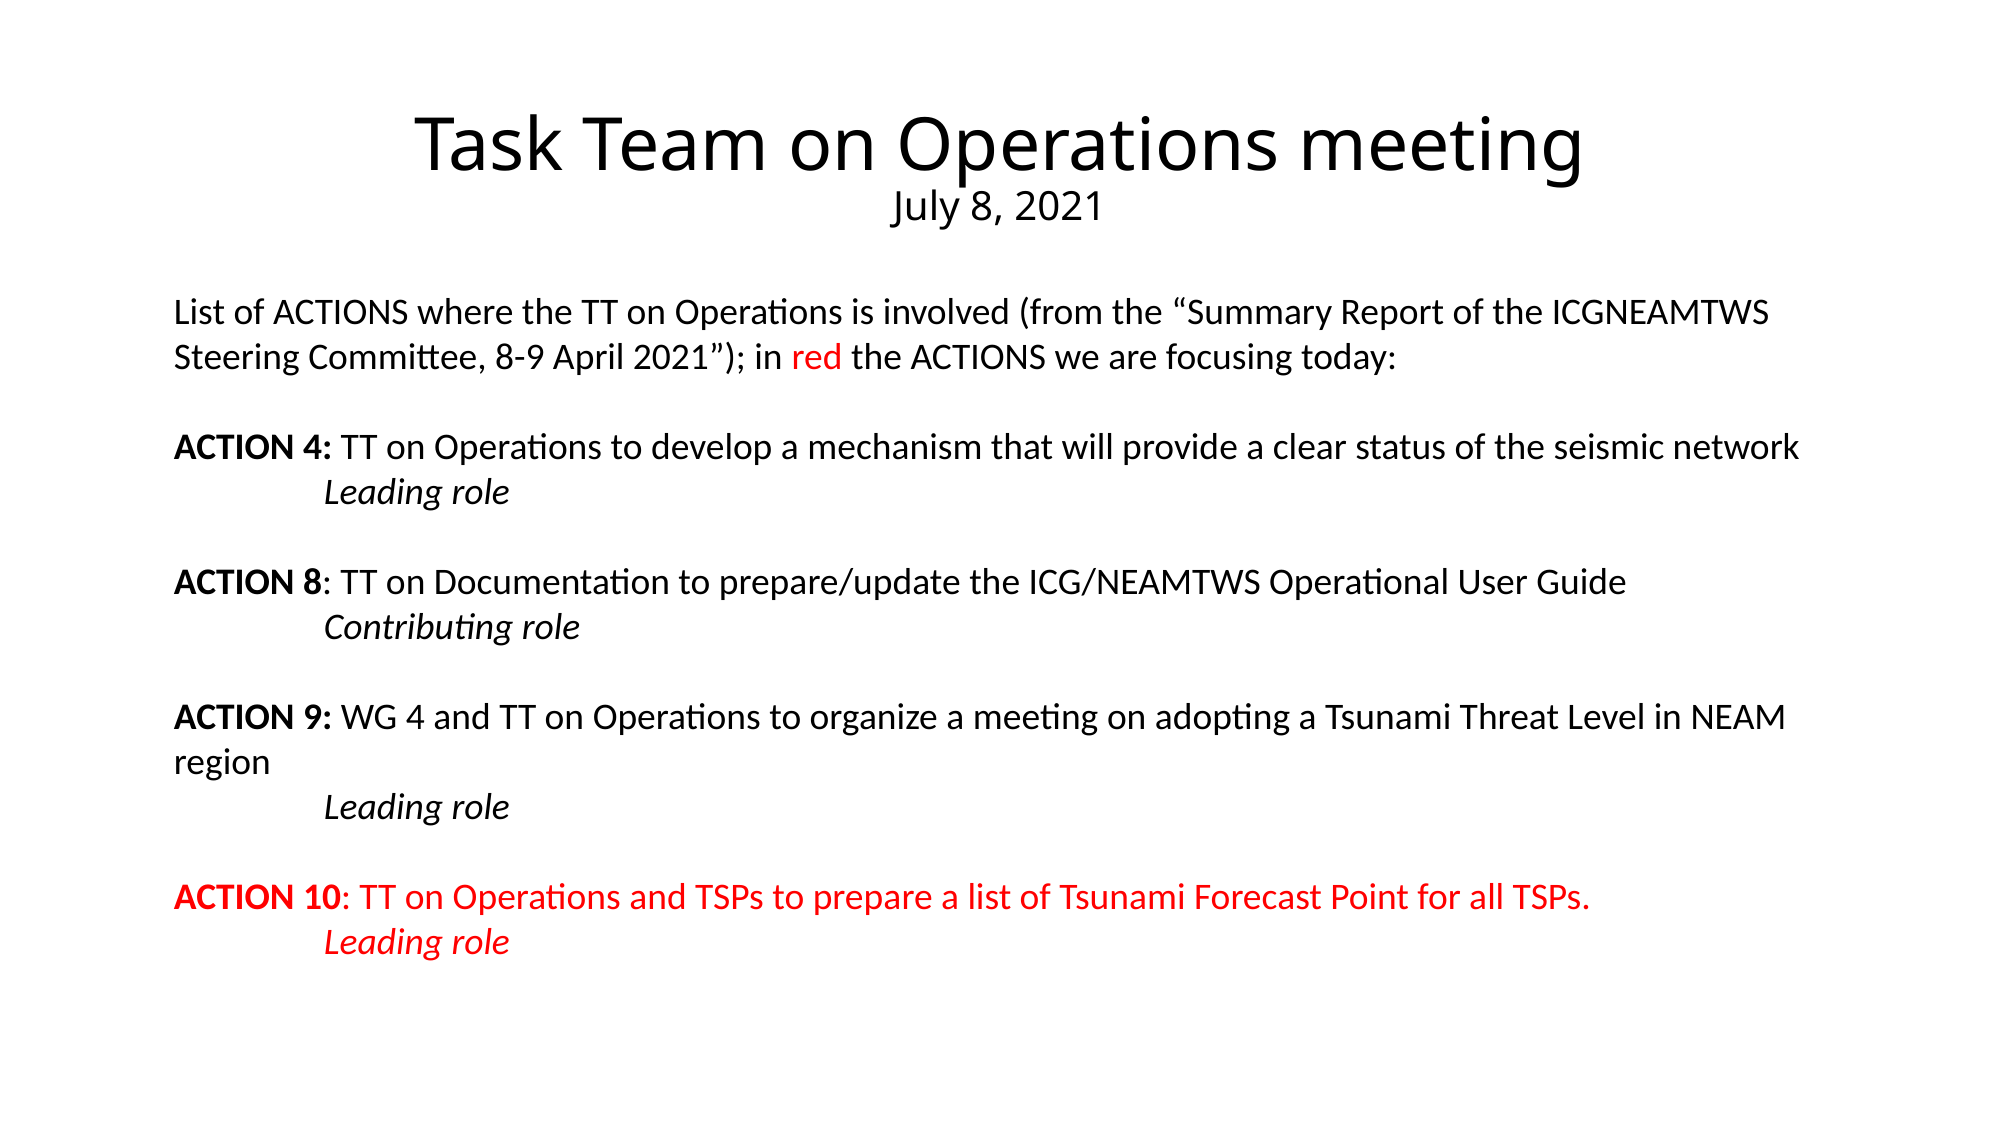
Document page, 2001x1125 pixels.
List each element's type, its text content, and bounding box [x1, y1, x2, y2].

text_box List of ACTIONS where the TT on Operations is involved (from the “Summary Report of the ICGNEAMTWS Steering Committee, 8-9 April 2021”); in red the ACTIONS we are focusing today: ACTION 4: TT on Operations to develop a mechanism that will provide a clear status of the seismic network Leading role ACTION 8: TT on Documentation to prepare/update the ICG/NEAMTWS Operational User Guide Contributing role ACTION 9: WG 4 and TT on Operations to organize a meeting on adopting a Tsunami Threat Level in NEAM region Leading role ACTION 10: TT on Operations and TSPs to prepare a list of Tsunami Forecast Point for all TSPs. Leading role [159, 279, 1884, 970]
title Task Team on Operations meeting July 8, 2021 [249, 98, 1750, 237]
